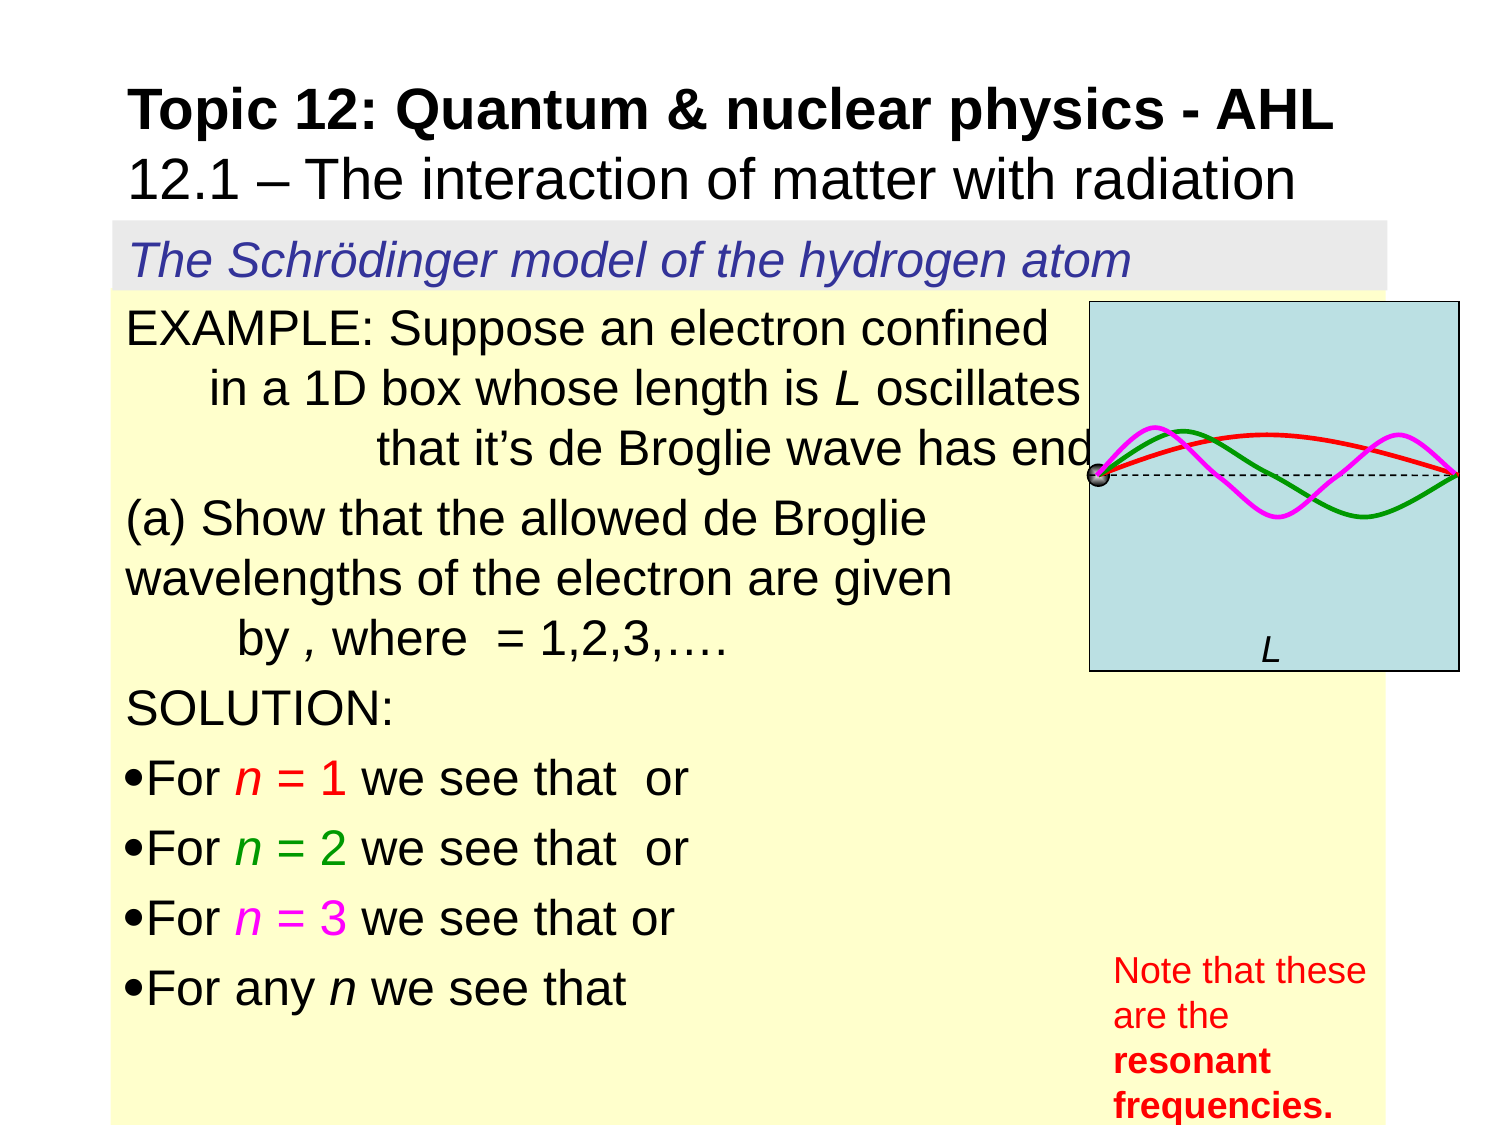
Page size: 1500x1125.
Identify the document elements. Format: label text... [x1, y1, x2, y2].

text_box [1089, 476, 1459, 671]
text_box Note that these are the resonant frequencies. [1098, 938, 1397, 1125]
text_box [1312, 475, 1457, 518]
text_box [1087, 464, 1110, 487]
text_box [1171, 431, 1271, 474]
title Topic 12: Quantum & nuclear physics - AHL 12.1 – The interaction of matter with radiation [112, 66, 1388, 215]
text_box [1214, 434, 1368, 474]
text_box L [1246, 617, 1335, 678]
text_box The Schrödinger model of the hydrogen atom [112, 220, 1388, 291]
text_box [1096, 427, 1456, 518]
text_box [1089, 301, 1459, 474]
